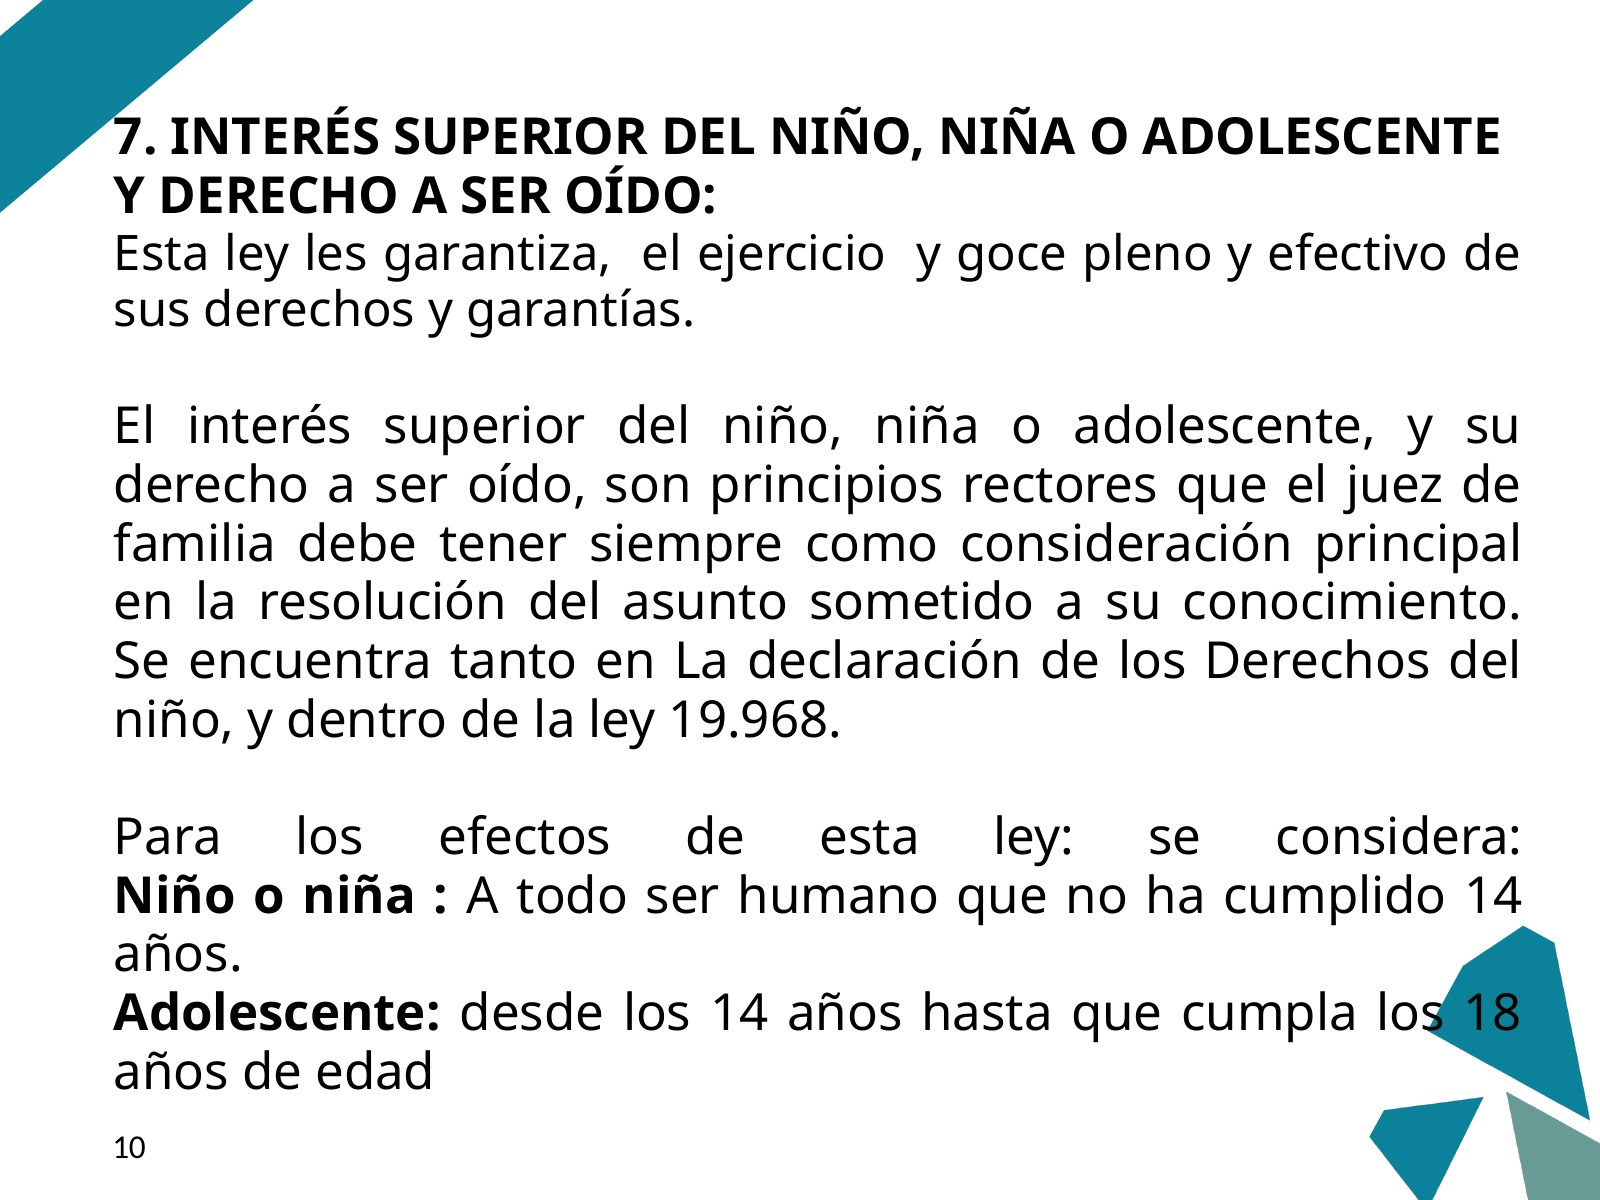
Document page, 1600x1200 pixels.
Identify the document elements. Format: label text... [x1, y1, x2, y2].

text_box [4, 0, 141, 279]
text_box 7. INTERÉS SUPERIOR DEL NIÑO, NIÑA O ADOLESCENTE Y DERECHO A SER OÍDO: Esta ley les garantiza, el ejercicio y goce pleno y efectivo de sus derechos y garantías. El interés superior del niño, niña o adolescente, y su derecho a ser oído, son principios rectores que el juez de familia debe tener siempre como consideración principal en la resolución del asunto sometido a su conocimiento. Se encuentra tanto en La declaración de los Derechos del niño, y dentro de la ley 19.968. Para los efectos de esta ley: se considera: Niño o niña : A todo ser humano que no ha cumplido 14 años. Adolescente: desde los 14 años hasta que cumpla los 18 años de edad [114, 107, 1524, 1102]
text_box [1352, 926, 1600, 1200]
slide_number ‹#› [21, 1115, 161, 1176]
